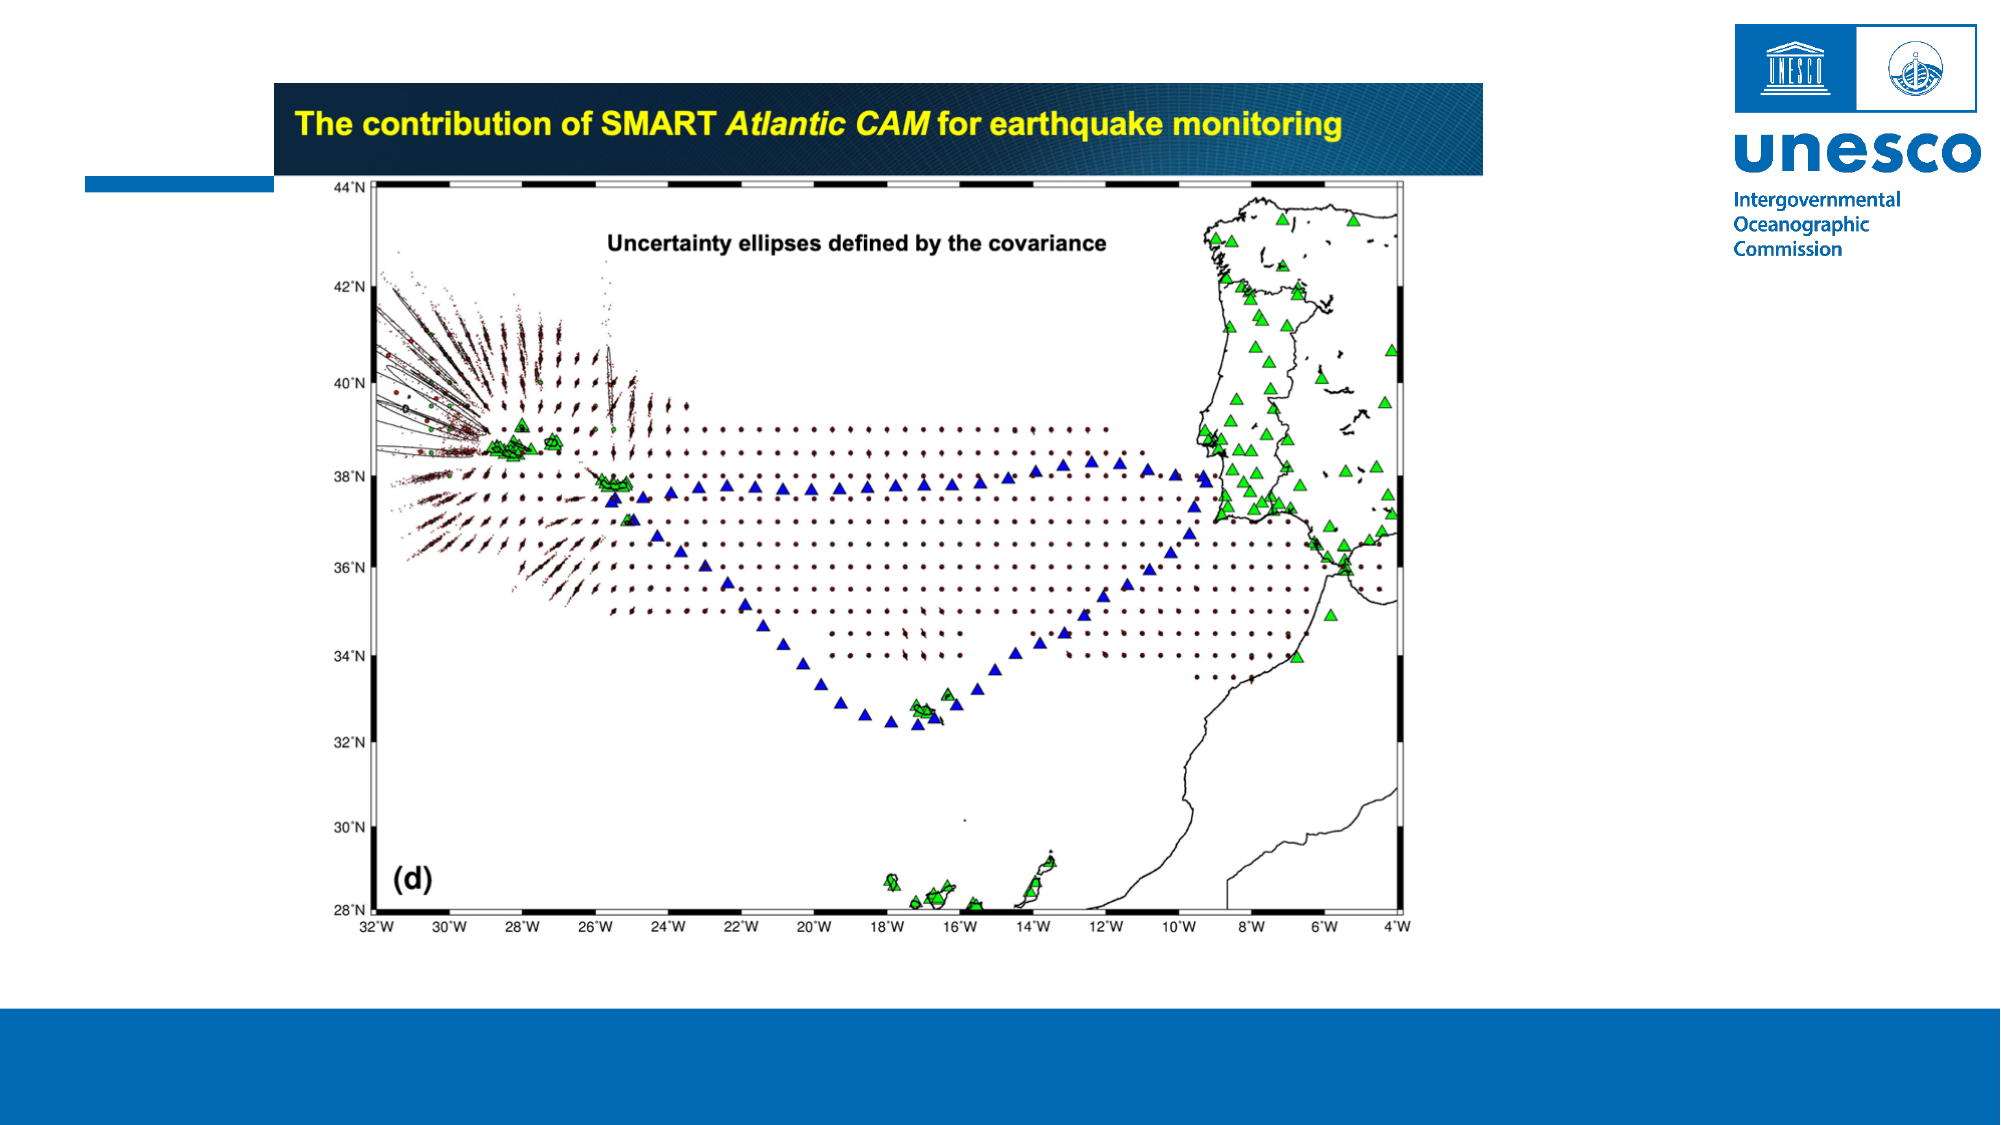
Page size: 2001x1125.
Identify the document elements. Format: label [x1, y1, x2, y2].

picture [1734, 24, 1981, 256]
picture [274, 83, 1483, 937]
